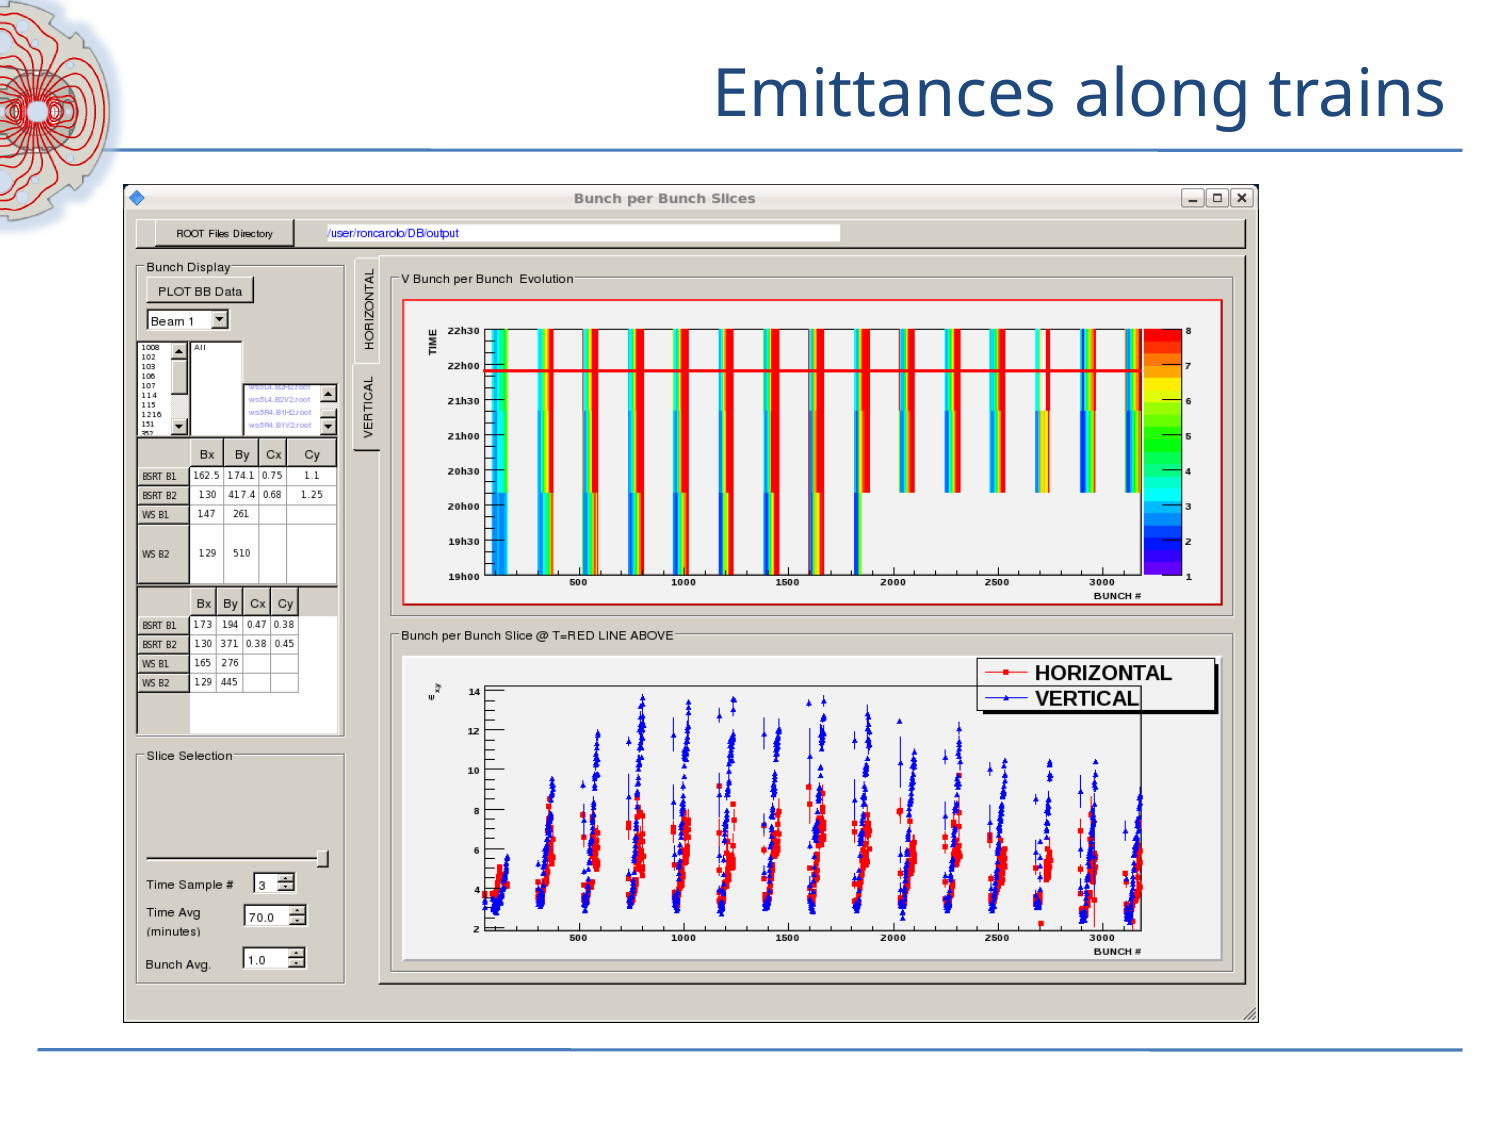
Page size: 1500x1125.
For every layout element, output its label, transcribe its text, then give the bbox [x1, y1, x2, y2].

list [123, 184, 1259, 1024]
title Emittances along trains [262, 24, 1463, 156]
picture [0, 2, 109, 220]
